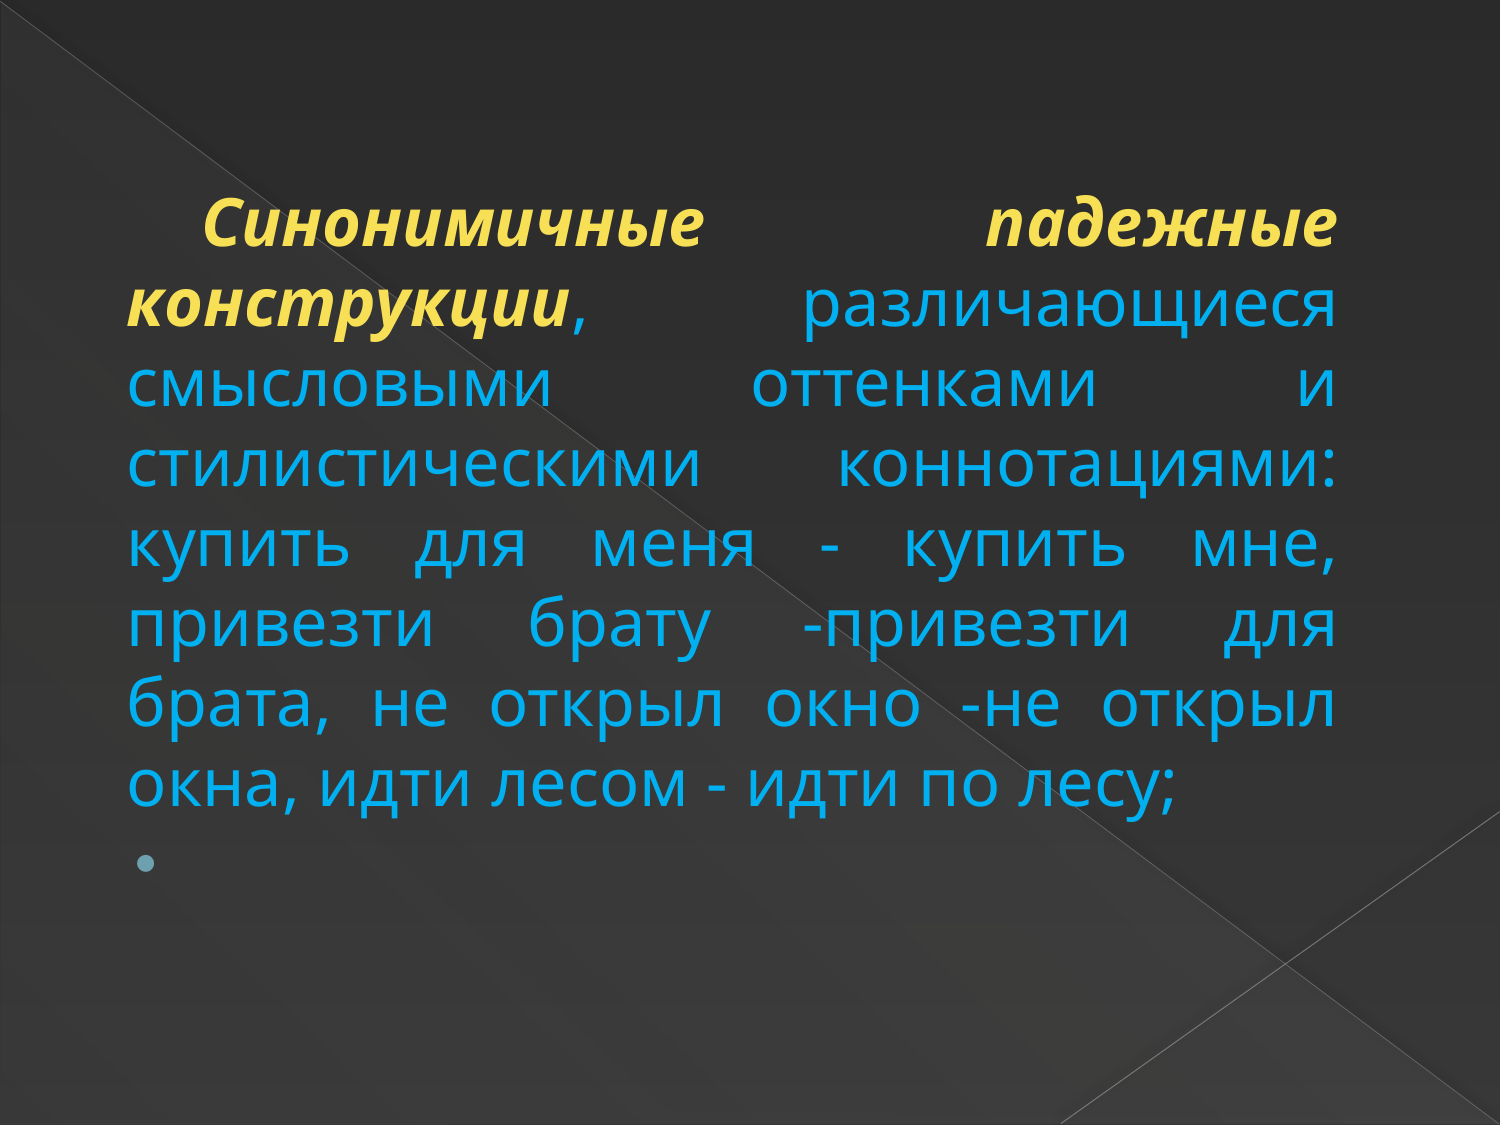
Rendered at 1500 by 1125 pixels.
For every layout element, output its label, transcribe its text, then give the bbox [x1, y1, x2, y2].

list Синонимичные падежные конструкции, различающиеся смысловыми оттенками и стилистическими коннотациями: купить для меня - купить мне, привезти брату -привезти для брата, не открыл окно -не открыл окна, идти лесом - идти по лесу; [112, 172, 1355, 1059]
